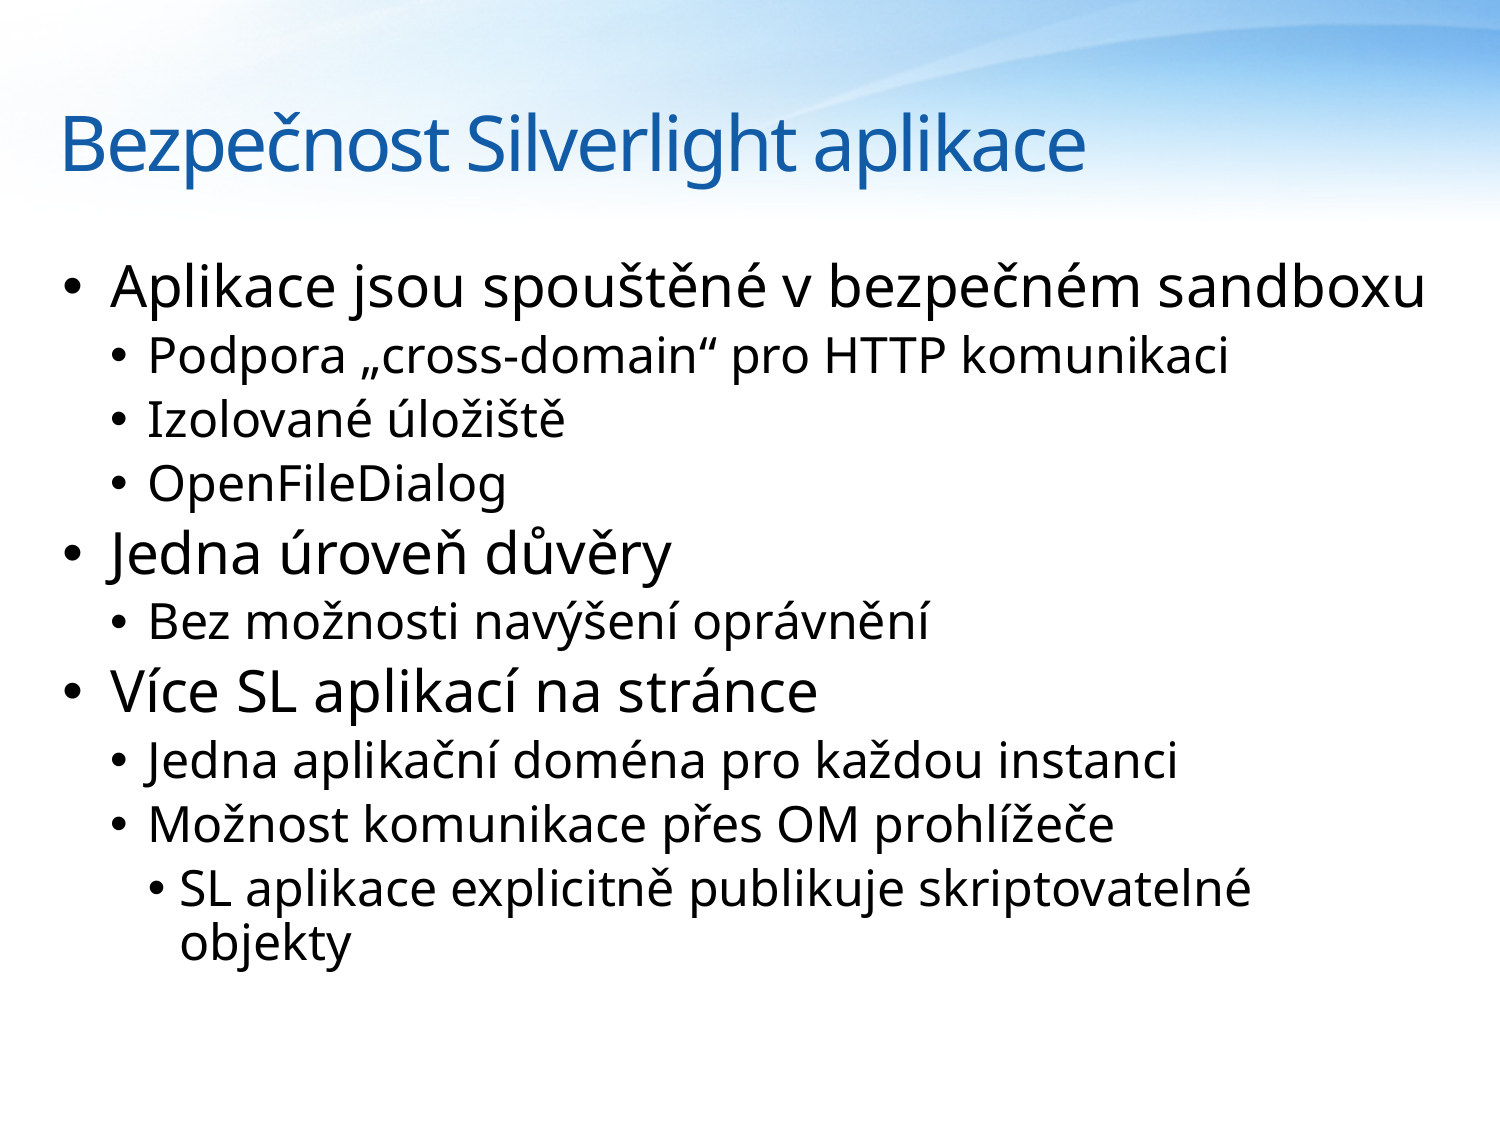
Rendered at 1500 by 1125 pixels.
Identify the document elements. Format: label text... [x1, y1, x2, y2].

picture [0, 0, 1500, 1125]
title Bezpečnost Silverlight aplikace [59, 104, 1434, 188]
list Aplikace jsou spouštěné v bezpečném sandboxu Podpora „cross-domain“ pro HTTP komunikaci Izolované úložiště OpenFileDialog Jedna úroveň důvěry Bez možnosti navýšení oprávnění Více SL aplikací na stránce Jedna aplikační doména pro každou instanci Možnost komunikace přes OM prohlížeče SL aplikace explicitně publikuje skriptovatelné objekty [62, 257, 1438, 943]
